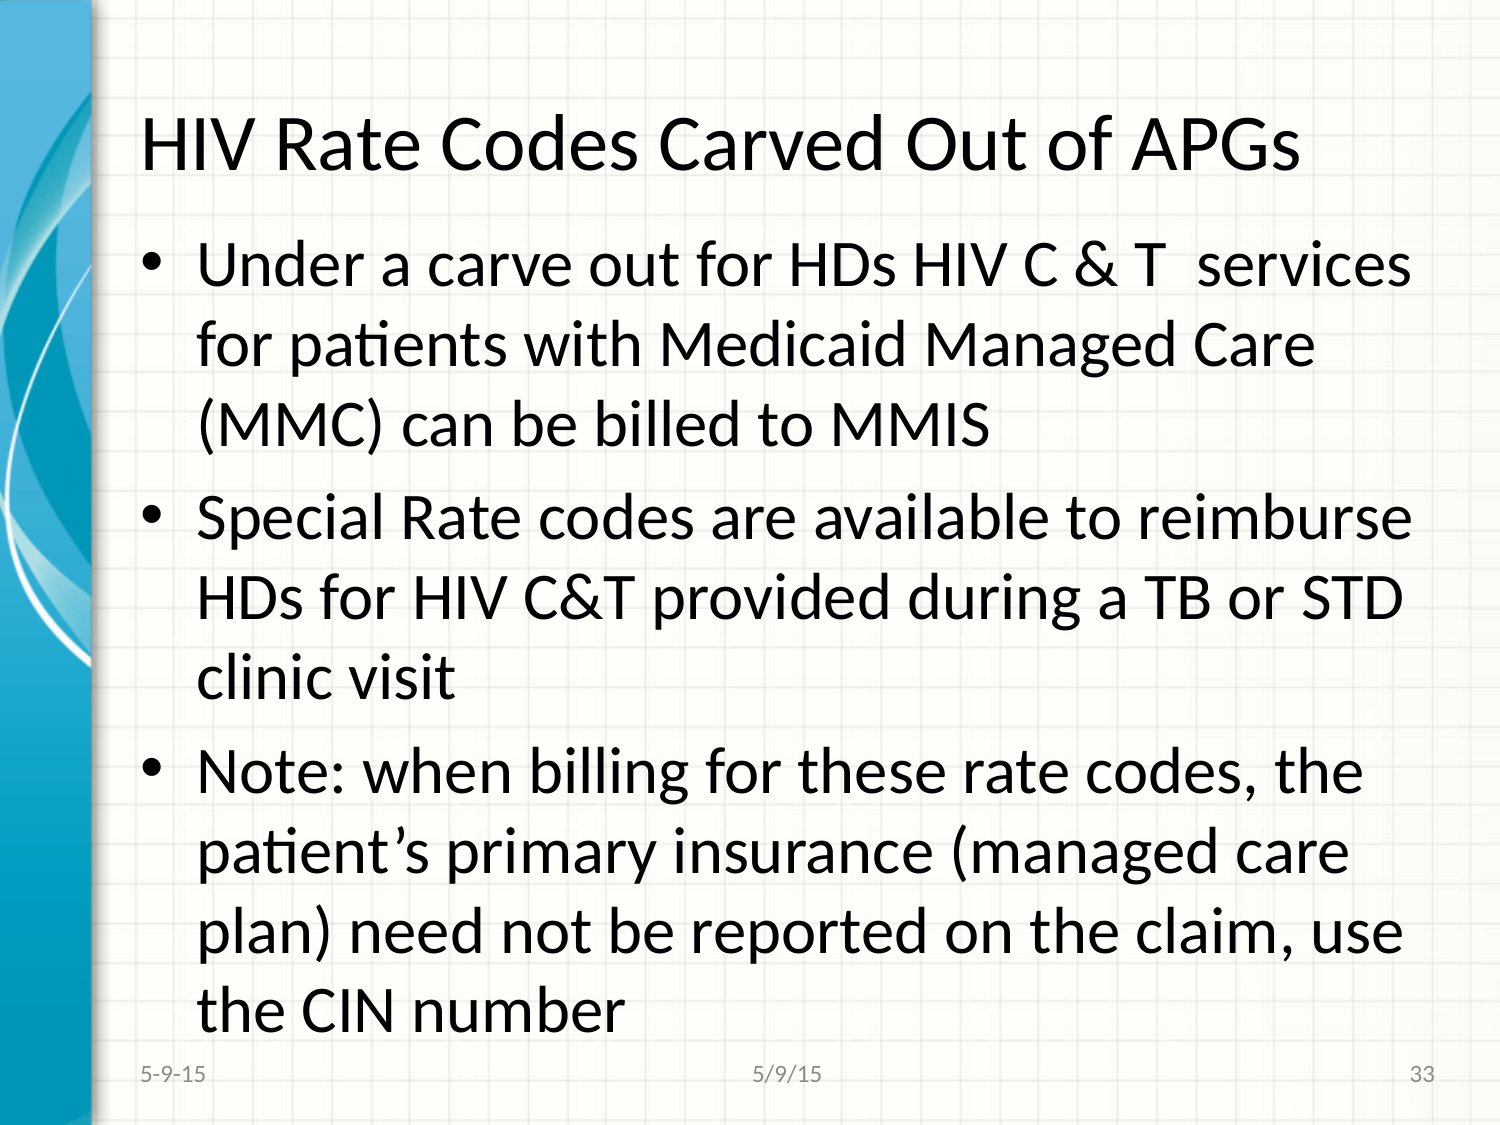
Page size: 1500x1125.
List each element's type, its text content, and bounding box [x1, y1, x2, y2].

slide_number 33 [1100, 1042, 1450, 1103]
footer 5/9/15 [549, 1042, 1025, 1103]
picture [0, 0, 1500, 1125]
list Under a carve out for HDs HIV C & T services for patients with Medicaid Managed Care (MMC) can be billed to MMIS Special Rate codes are available to reimburse HDs for HIV C&T provided during a TB or STD clinic visit Note: when billing for these rate codes, the patient’s primary insurance (managed care plan) need not be reported on the claim, use the CIN number [125, 212, 1450, 918]
title HIV Rate Codes Carved Out of APGs [125, 44, 1450, 212]
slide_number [125, 1042, 475, 1103]
